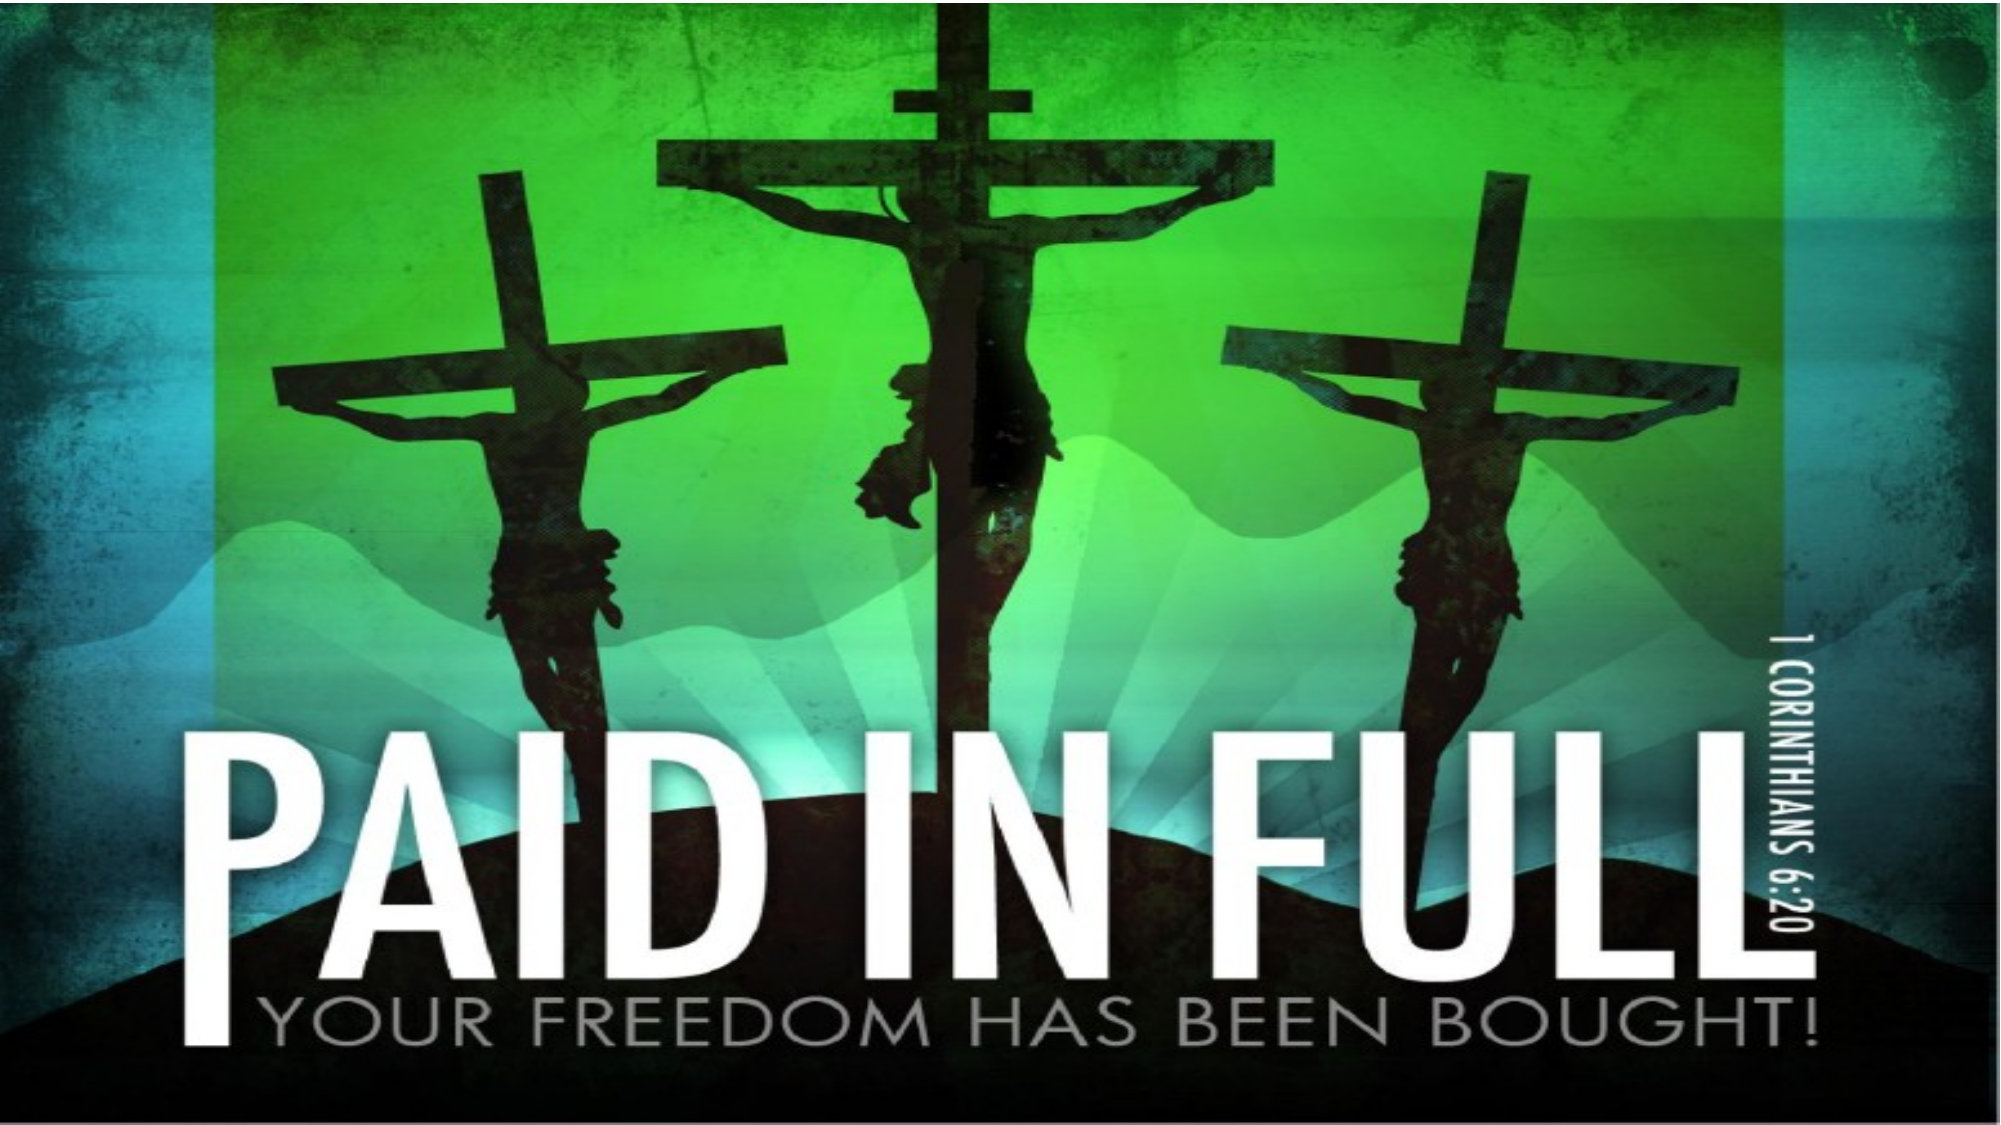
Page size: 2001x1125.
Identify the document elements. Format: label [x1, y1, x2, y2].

list [0, 3, 2000, 1125]
